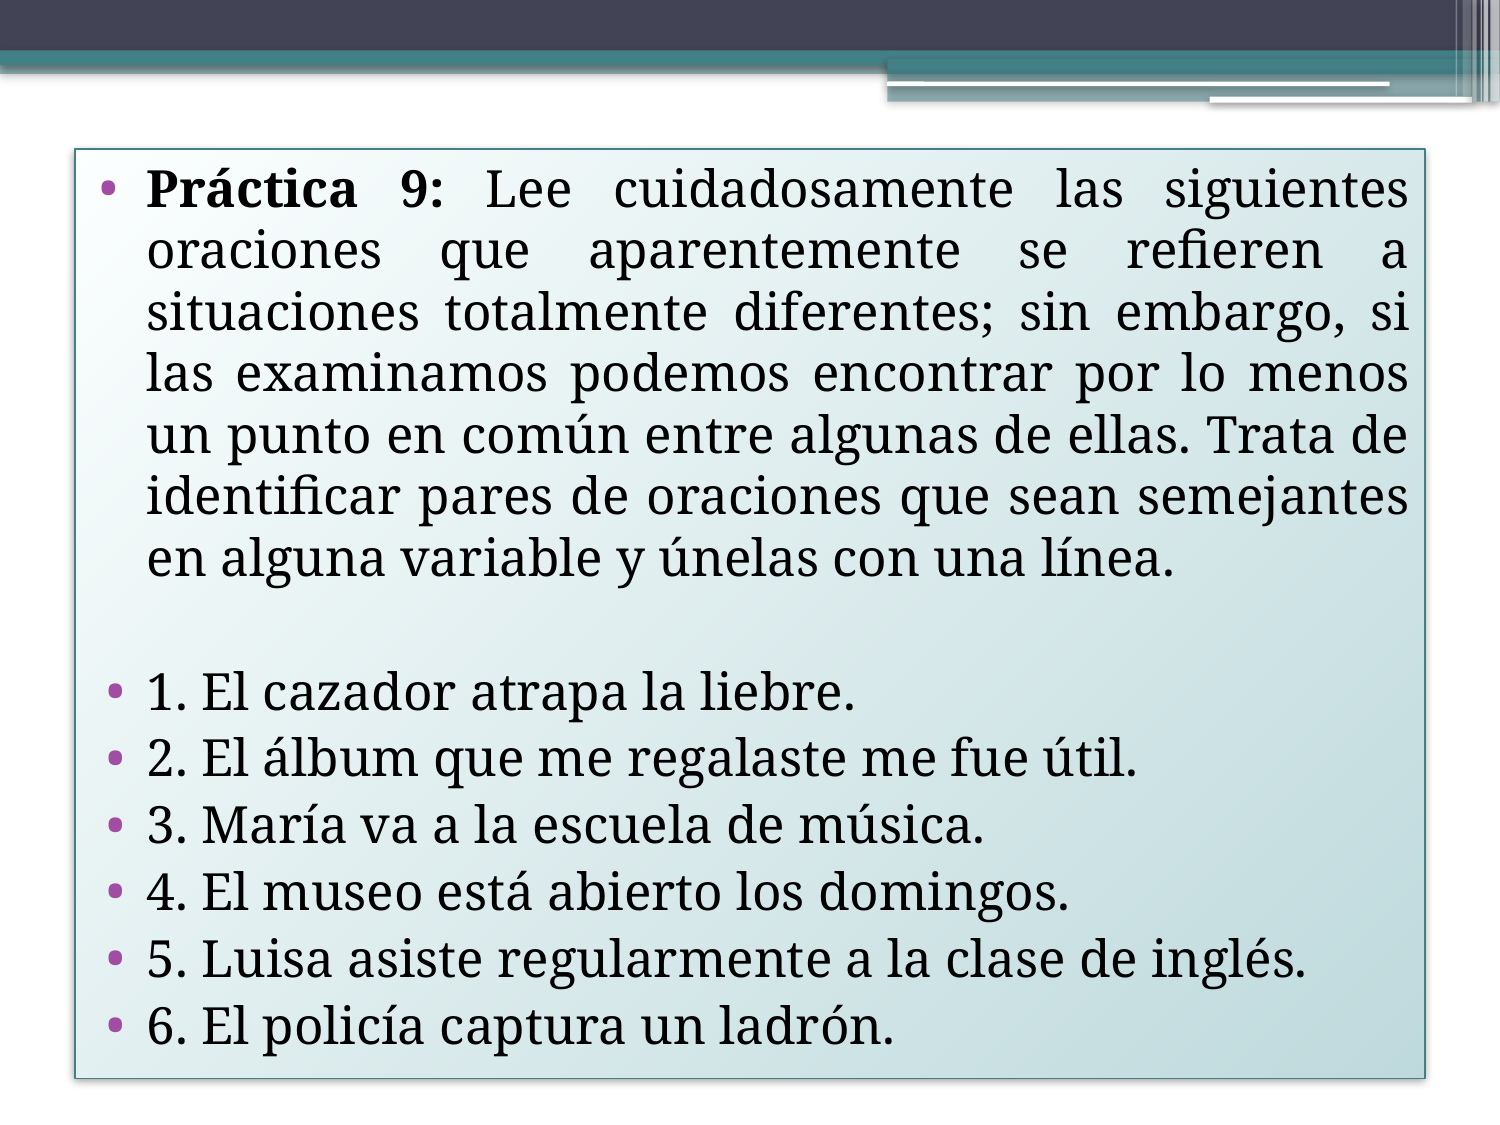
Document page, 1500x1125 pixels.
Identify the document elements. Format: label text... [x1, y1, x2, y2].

list Práctica 9: Lee cuidadosamente las siguientes oraciones que aparentemente se refieren a situaciones totalmente diferentes; sin embargo, si las examinamos podemos encontrar por lo menos un punto en común entre algunas de ellas. Trata de identificar pares de oraciones que sean semejantes en alguna variable y únelas con una línea. 1. El cazador atrapa la liebre. 2. El álbum que me regalaste me fue útil. 3. María va a la escuela de música. 4. El museo está abierto los domingos. 5. Luisa asiste regularmente a la clase de inglés. 6. El policía captura un ladrón. [74, 148, 1426, 1079]
